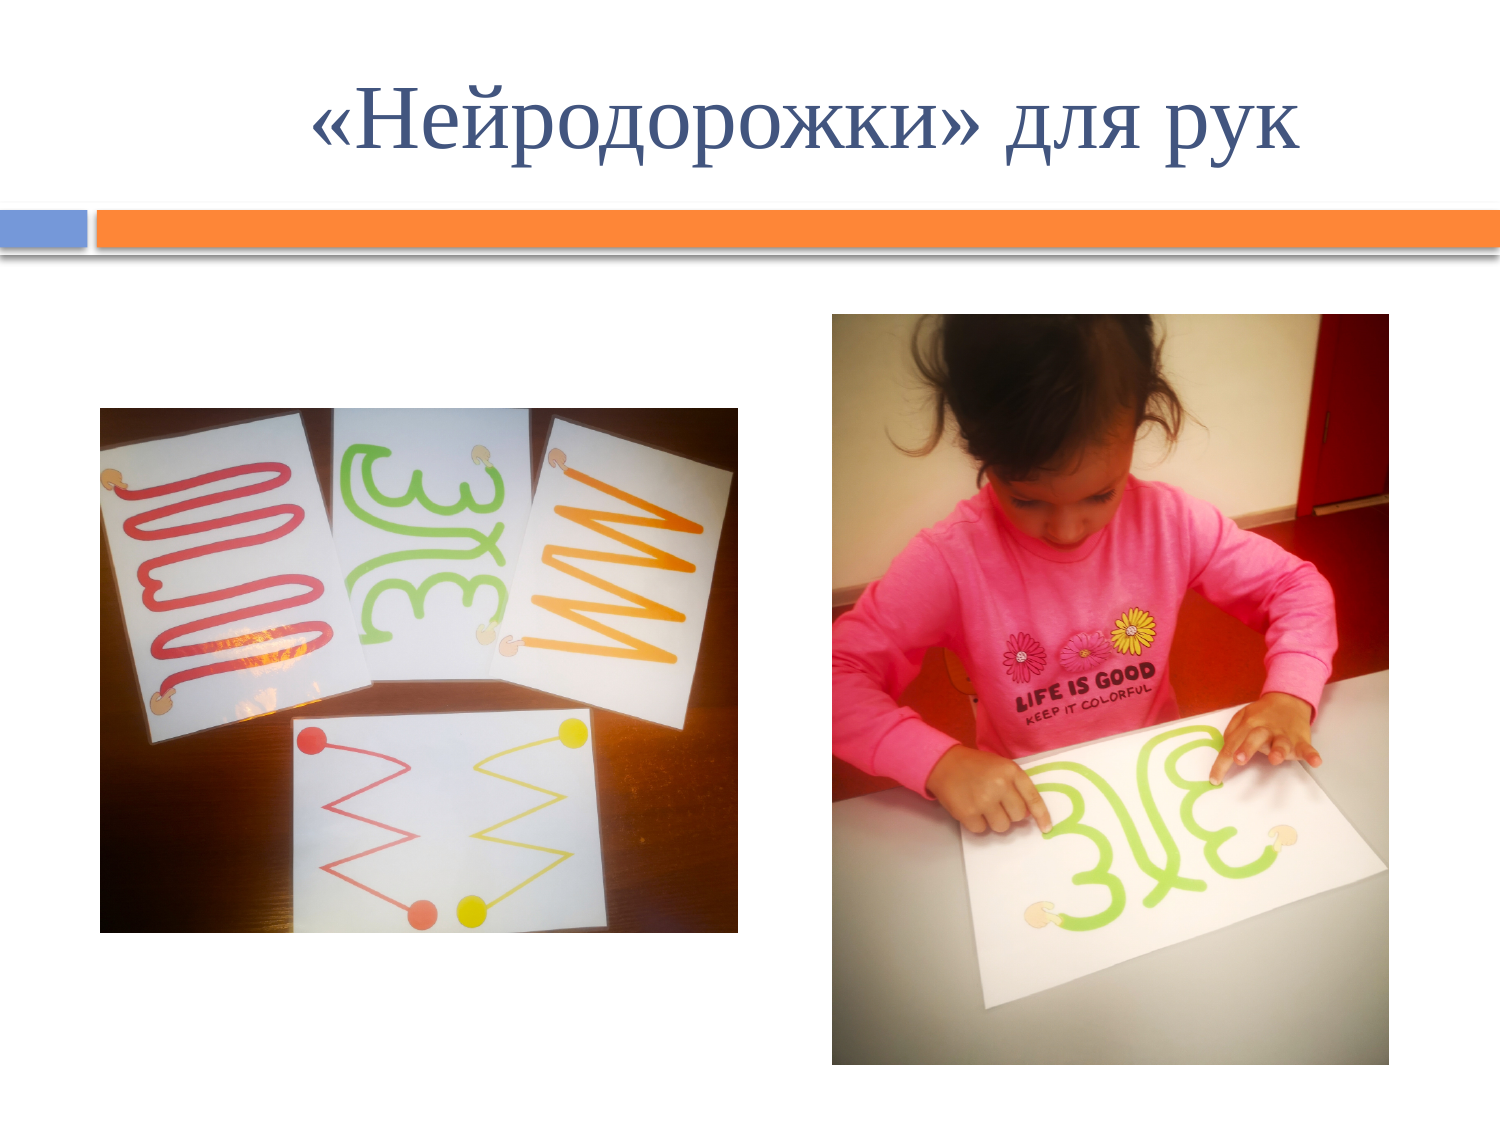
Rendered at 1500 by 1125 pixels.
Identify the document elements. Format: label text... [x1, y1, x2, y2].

title «Нейродорожки» для рук [162, 30, 1447, 194]
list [100, 408, 739, 934]
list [832, 314, 1389, 1065]
